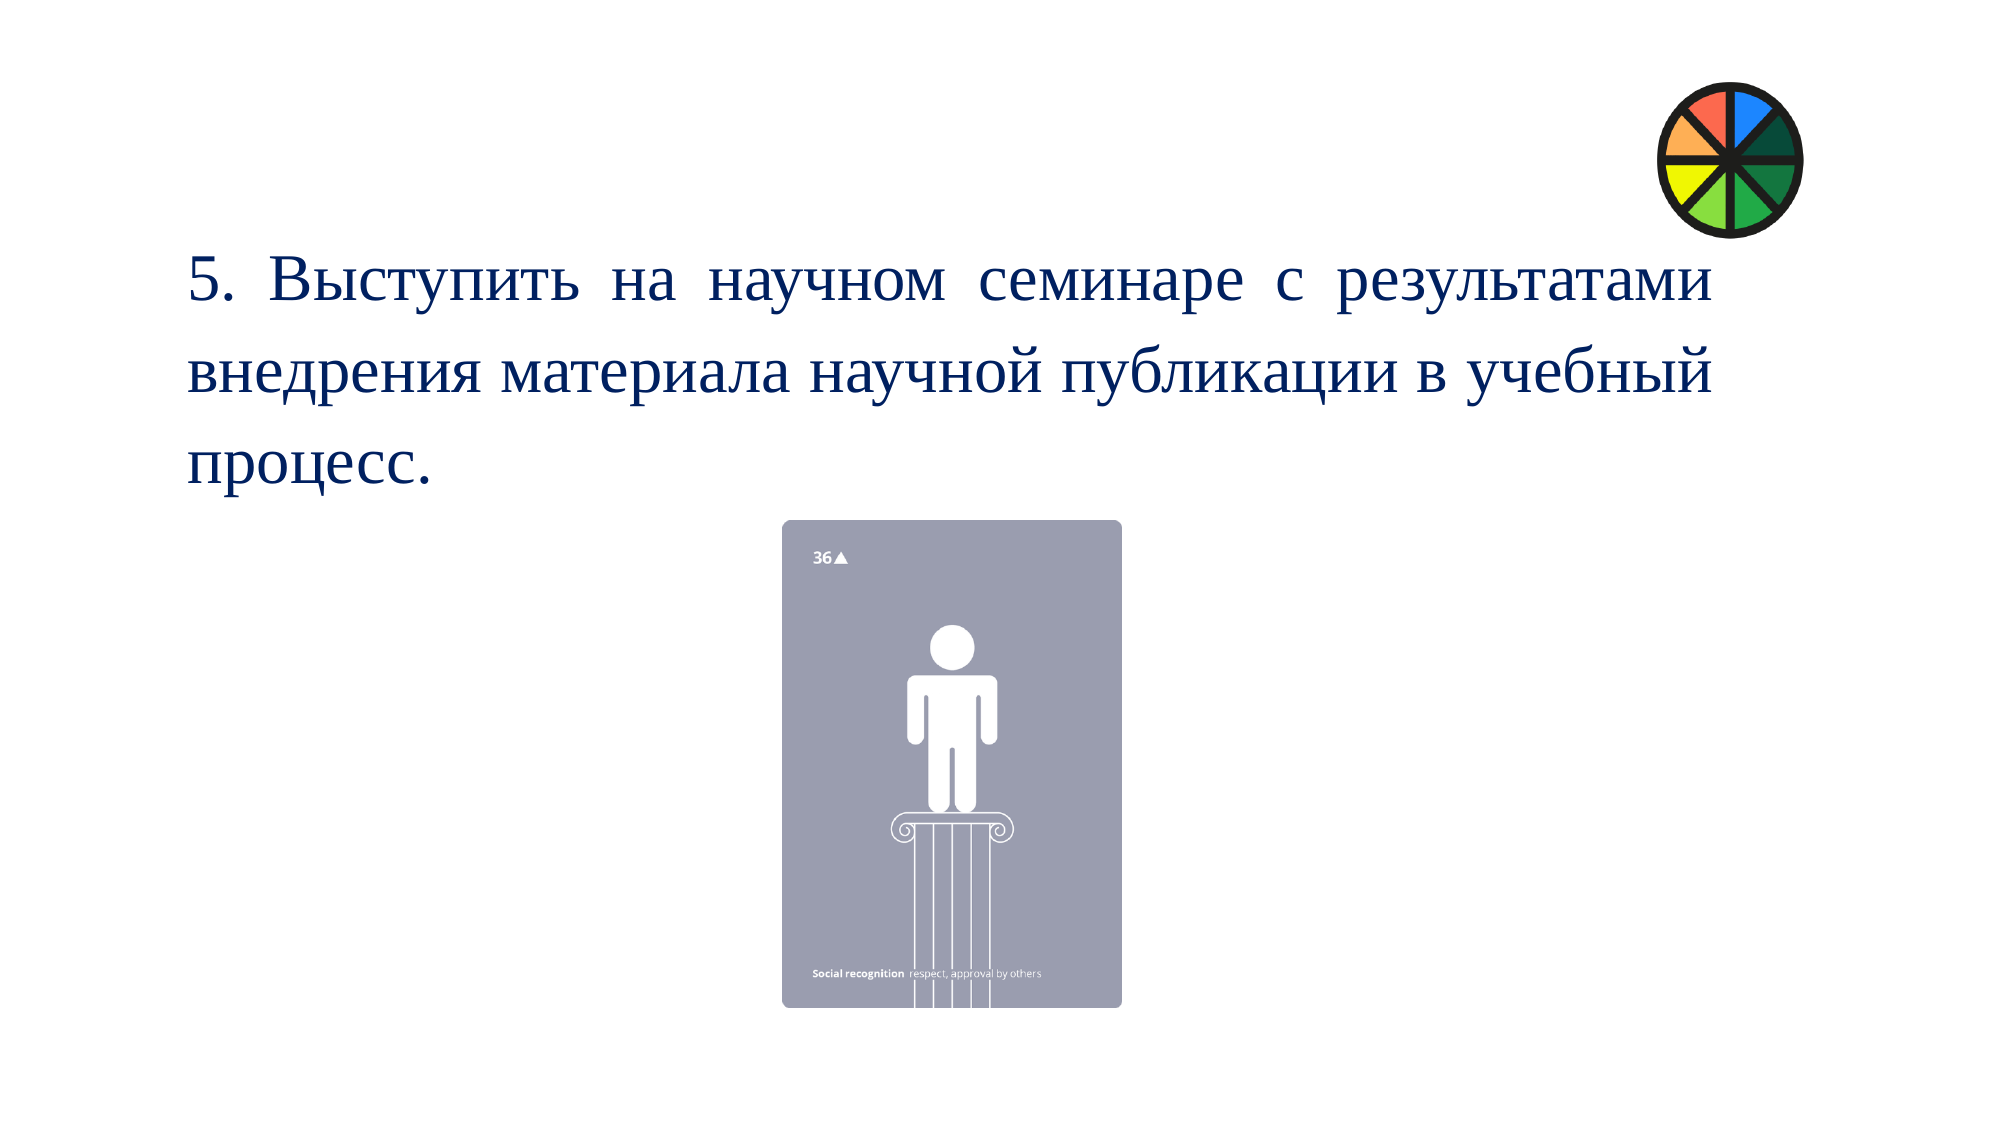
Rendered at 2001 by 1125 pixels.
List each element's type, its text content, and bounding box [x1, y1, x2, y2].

picture [781, 520, 1122, 1008]
text_box 5. Выступить на научном семинаре с результатами внедрения материала научной публикации в учебный процесс. [97, 134, 1730, 505]
picture [1640, 65, 1819, 255]
